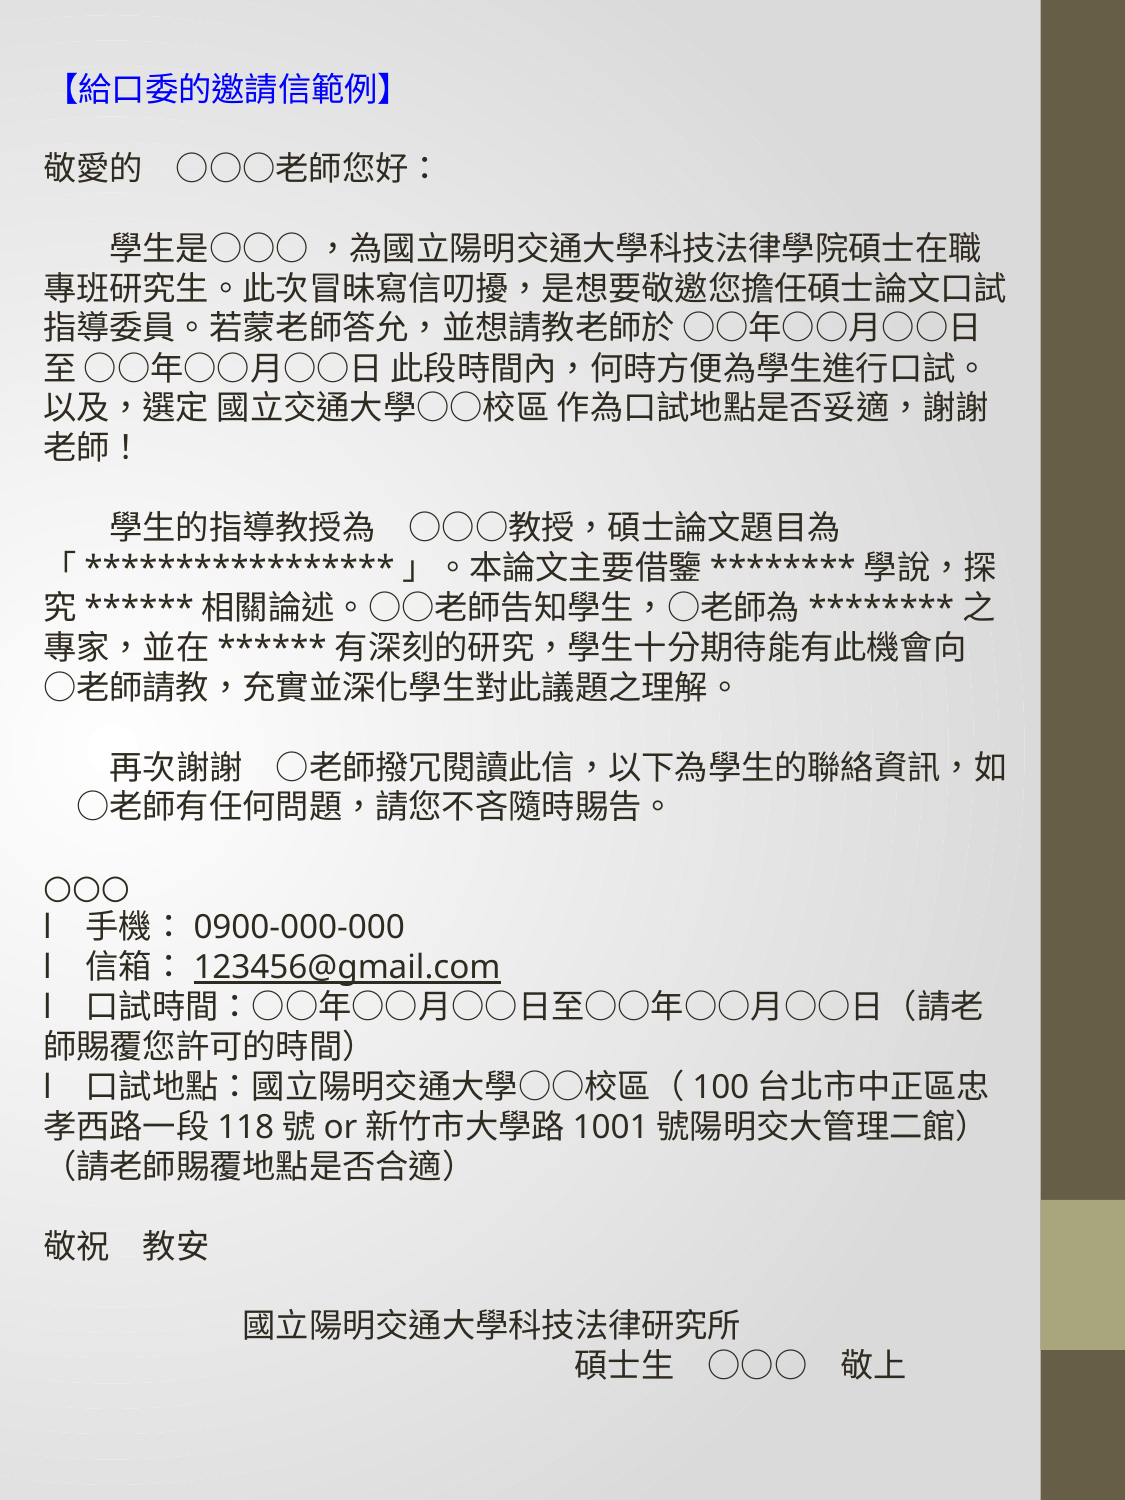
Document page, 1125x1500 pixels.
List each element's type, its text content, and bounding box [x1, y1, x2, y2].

text_box 【給口委的邀請信範例】 [30, 60, 427, 116]
text_box 敬愛的 ○○○老師您好： 學生是○○○ ，為國立陽明交通大學科技法律學院碩士在職專班研究生。此次冒昧寫信叨擾，是想要敬邀您擔任碩士論文口試指導委員。若蒙老師答允，並想請教老師於 ○○年○○月○○日至 ○○年○○月○○日 此段時間內，何時方便為學生進行口試。以及，選定 國立交通大學○○校區 作為口試地點是否妥適，謝謝老師！ 學生的指導教授為 ○○○教授，碩士論文題目為「*****************」。本論文主要借鑒********學說，探究******相關論述。○○老師告知學生，○老師為********之專家，並在******有深刻的研究，學生十分期待能有此機會向 ○老師請教，充實並深化學生對此議題之理解。 再次謝謝 ○老師撥冗閱讀此信，以下為學生的聯絡資訊，如 ○老師有任何問題，請您不吝隨時賜告。 ○○○ l 手機：0900-000-000 l 信箱：123456@gmail.com l 口試時間：○○年○○月○○日至○○年○○月○○日（請老師賜覆您許可的時間） l 口試地點：國立陽明交通大學○○校區（100台北市中正區忠孝西路一段118號or新竹市大學路1001號陽明交大管理二館）（請老師賜覆地點是否合適） 敬祝 教安 國立陽明交通大學科技法律研究所 碩士生 ○○○ 敬上 [28, 139, 1023, 1432]
